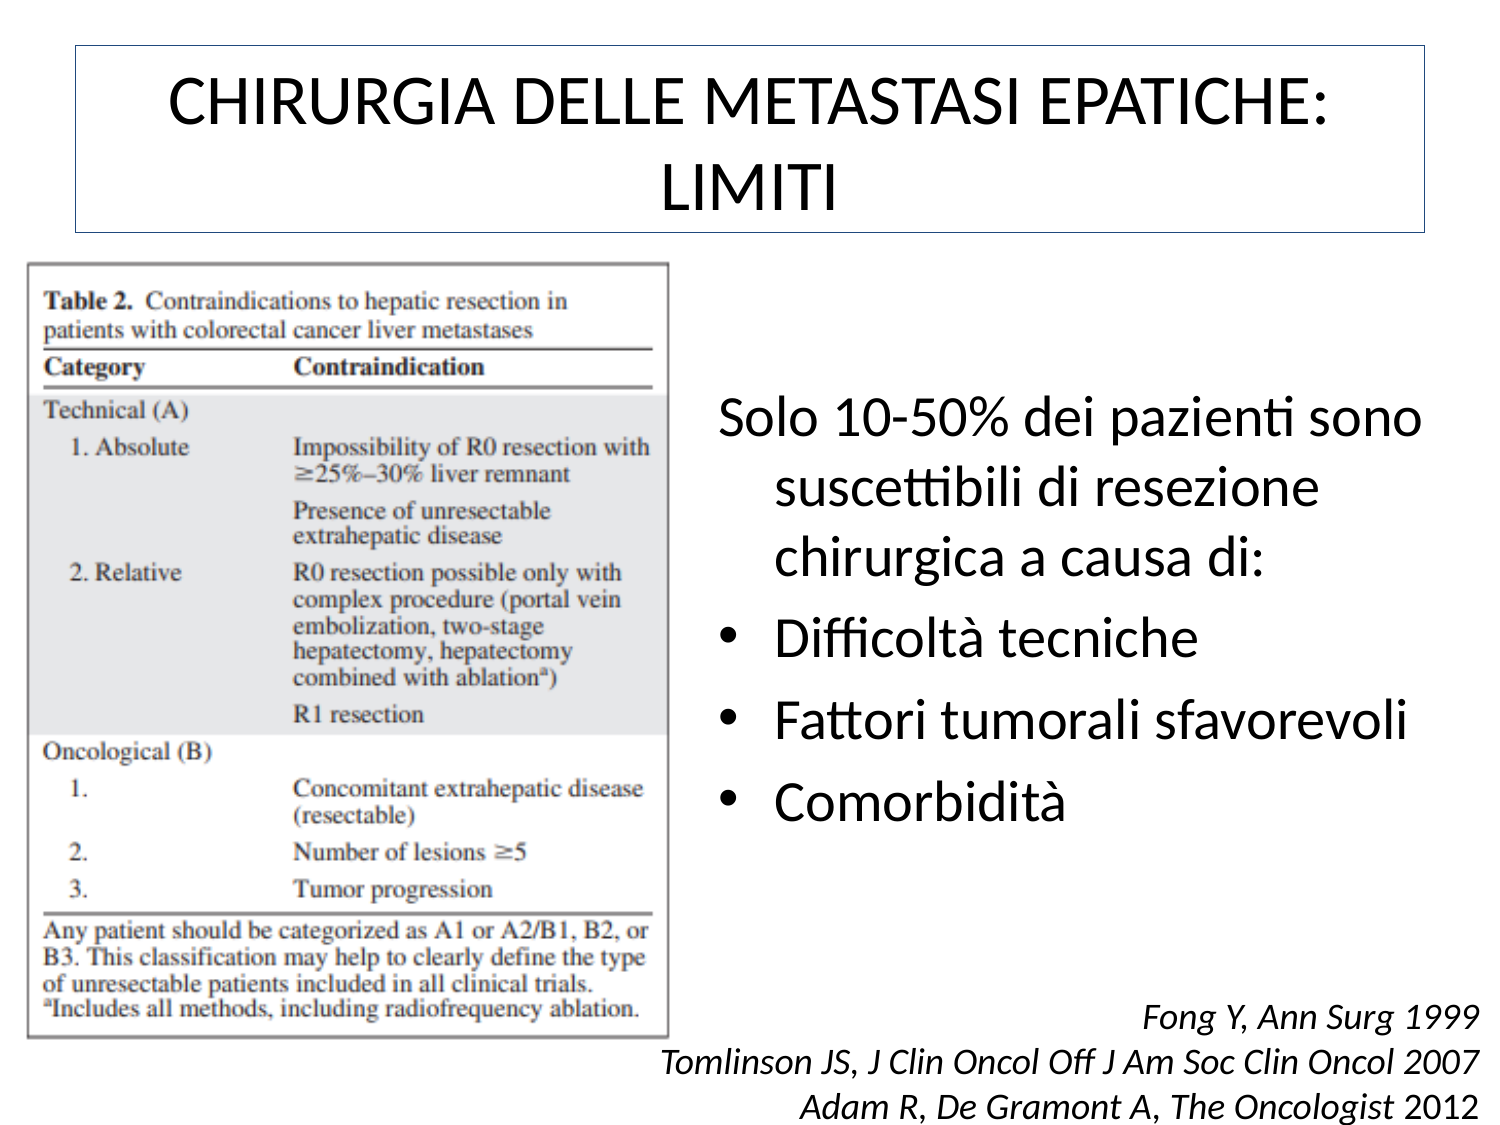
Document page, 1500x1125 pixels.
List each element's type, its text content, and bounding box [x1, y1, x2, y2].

list Solo 10-50% dei pazienti sono suscettibili di resezione chirurgica a causa di: Difficoltà tecniche Fattori tumorali sfavorevoli Comorbidità [703, 370, 1500, 1114]
text_box Fong Y, Ann Surg 1999 Tomlinson JS, J Clin Oncol Off J Am Soc Clin Oncol 2007 Adam R, De Gramont A, The Oncologist 2012 [644, 984, 1495, 1125]
title CHIRURGIA DELLE METASTASI EPATICHE: LIMITI [75, 45, 1425, 233]
picture [11, 245, 680, 1050]
